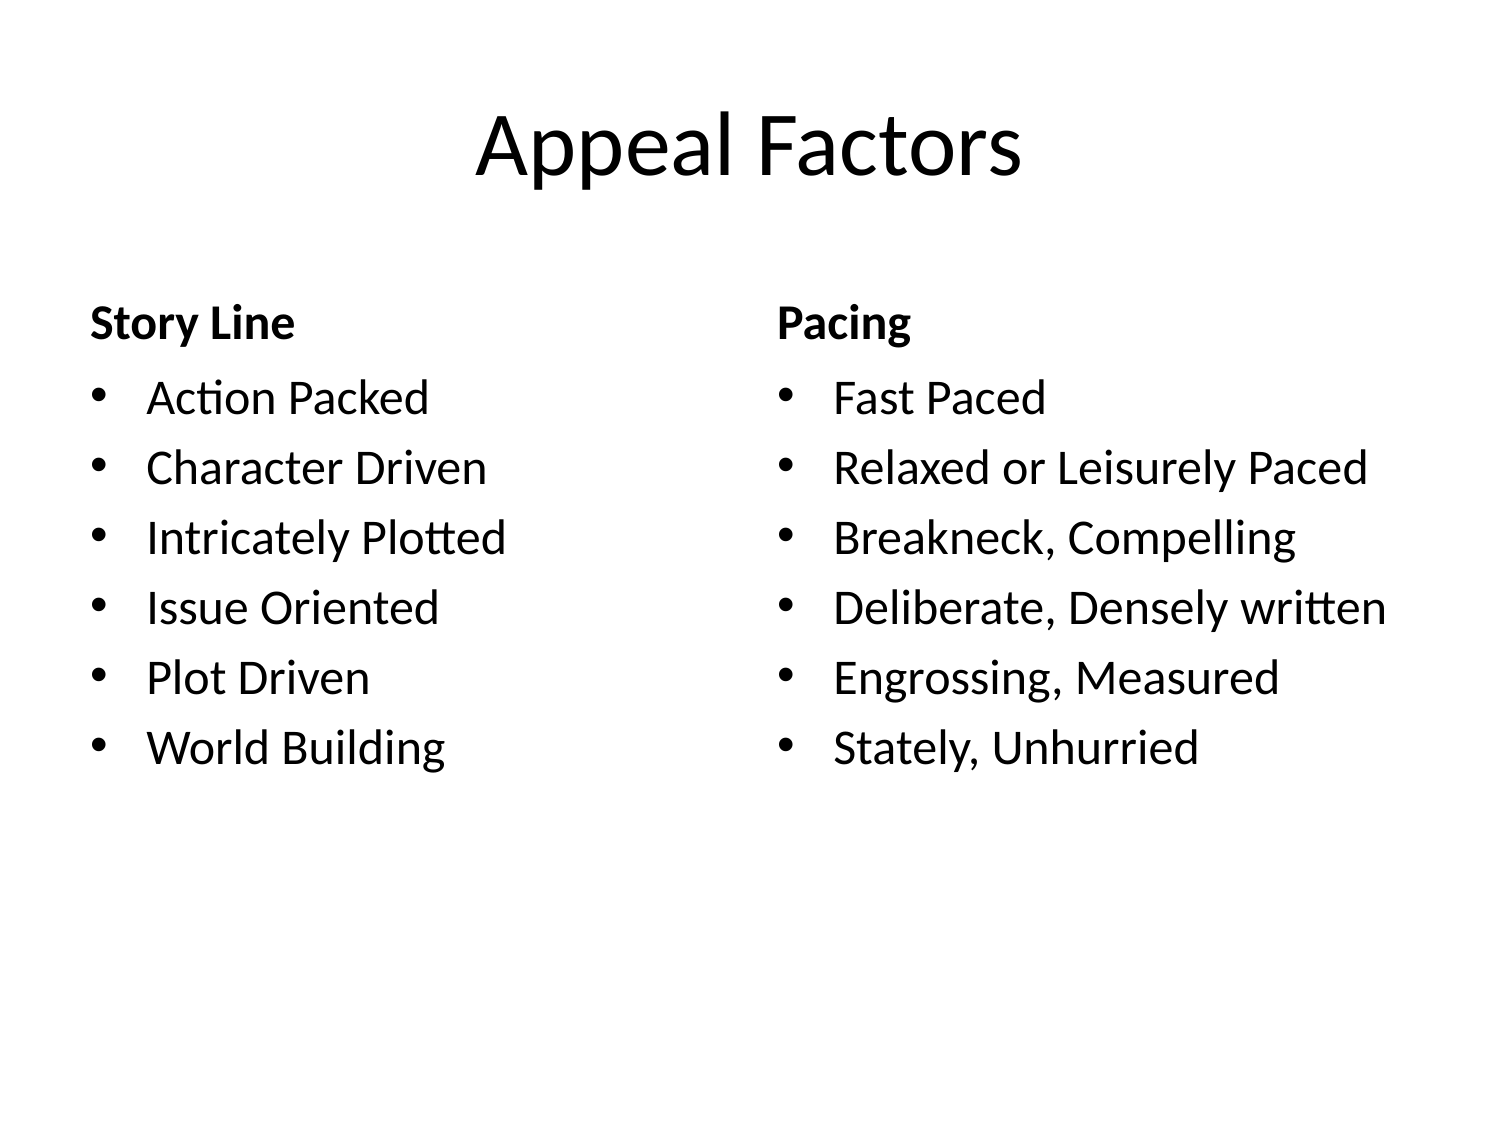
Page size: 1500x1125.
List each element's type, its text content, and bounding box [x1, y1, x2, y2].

title Appeal Factors [75, 45, 1425, 233]
list Fast Paced Relaxed or Leisurely Paced Breakneck, Compelling Deliberate, Densely written Engrossing, Measured Stately, Unhurried [761, 356, 1425, 1005]
list Story Line [75, 251, 738, 356]
list Pacing [761, 251, 1425, 356]
list Action Packed Character Driven Intricately Plotted Issue Oriented Plot Driven World Building [75, 356, 738, 1005]
